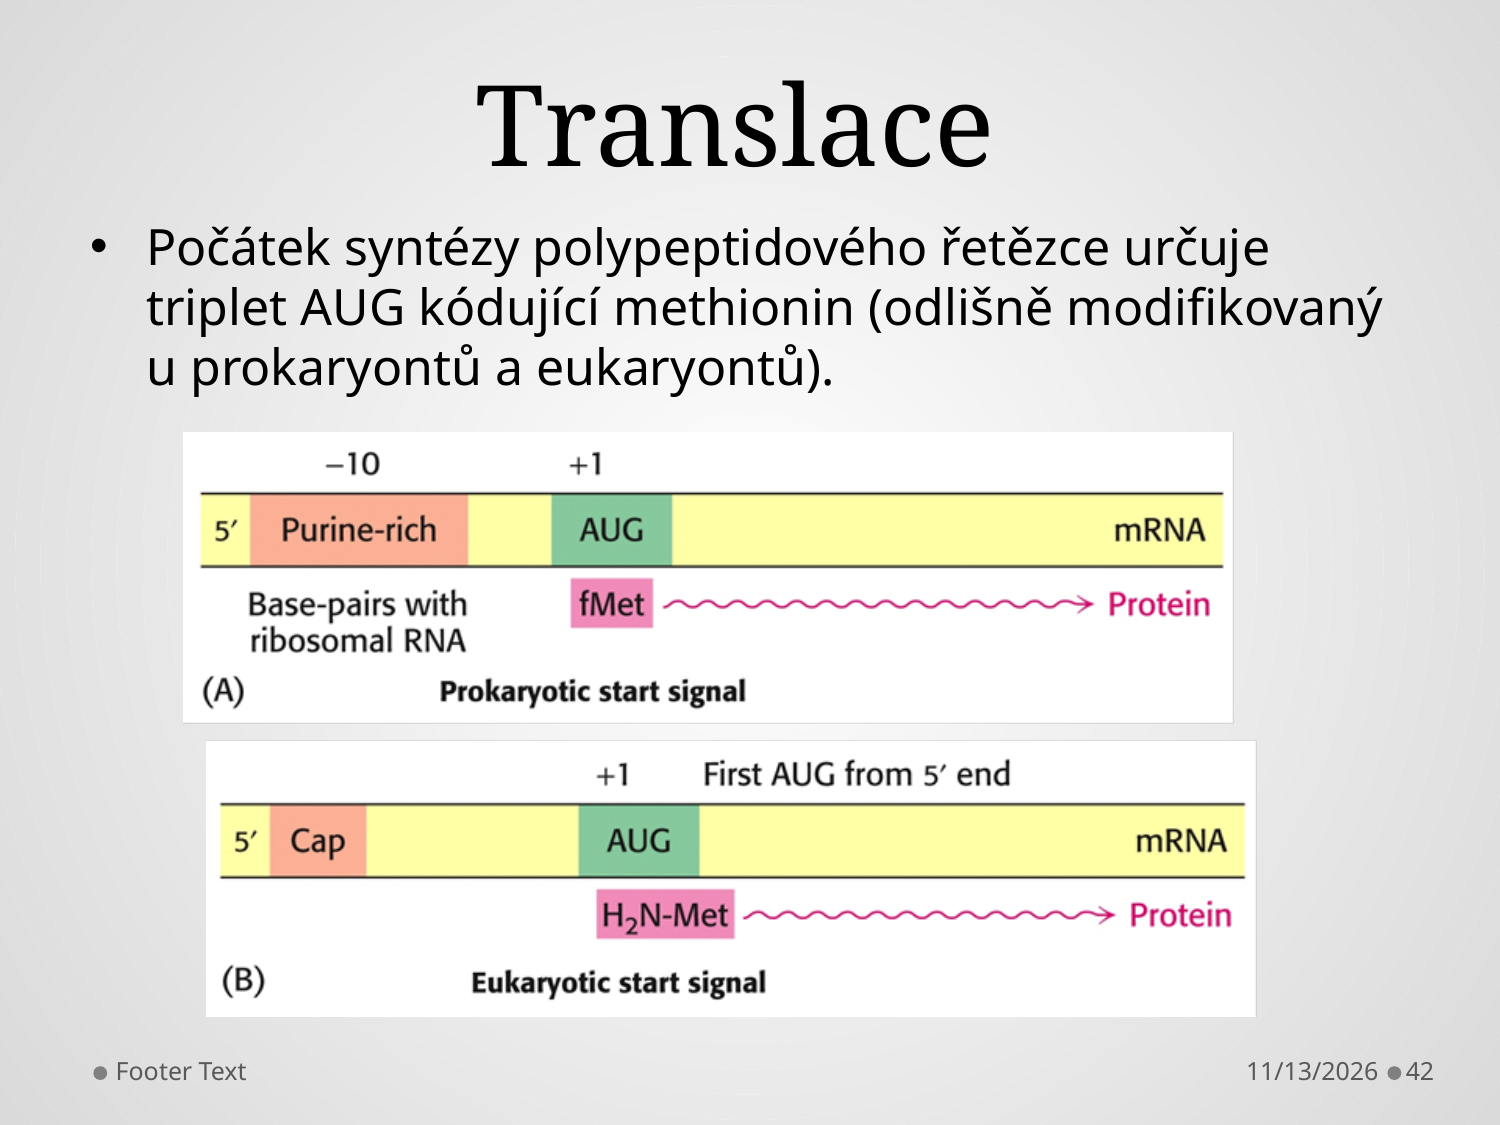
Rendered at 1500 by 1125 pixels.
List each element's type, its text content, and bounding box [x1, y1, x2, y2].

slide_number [1043, 1042, 1386, 1103]
title Translace [75, 0, 1425, 197]
picture [182, 432, 1235, 725]
picture [206, 739, 1259, 1017]
footer Footer Text [108, 1042, 576, 1103]
slide_number 42 [1401, 1042, 1494, 1103]
list Počátek syntézy polypeptidového řetězce určuje triplet AUG kódující methionin (odlišně modifikovaný u prokaryontů a eukaryontů). [75, 208, 1425, 1005]
